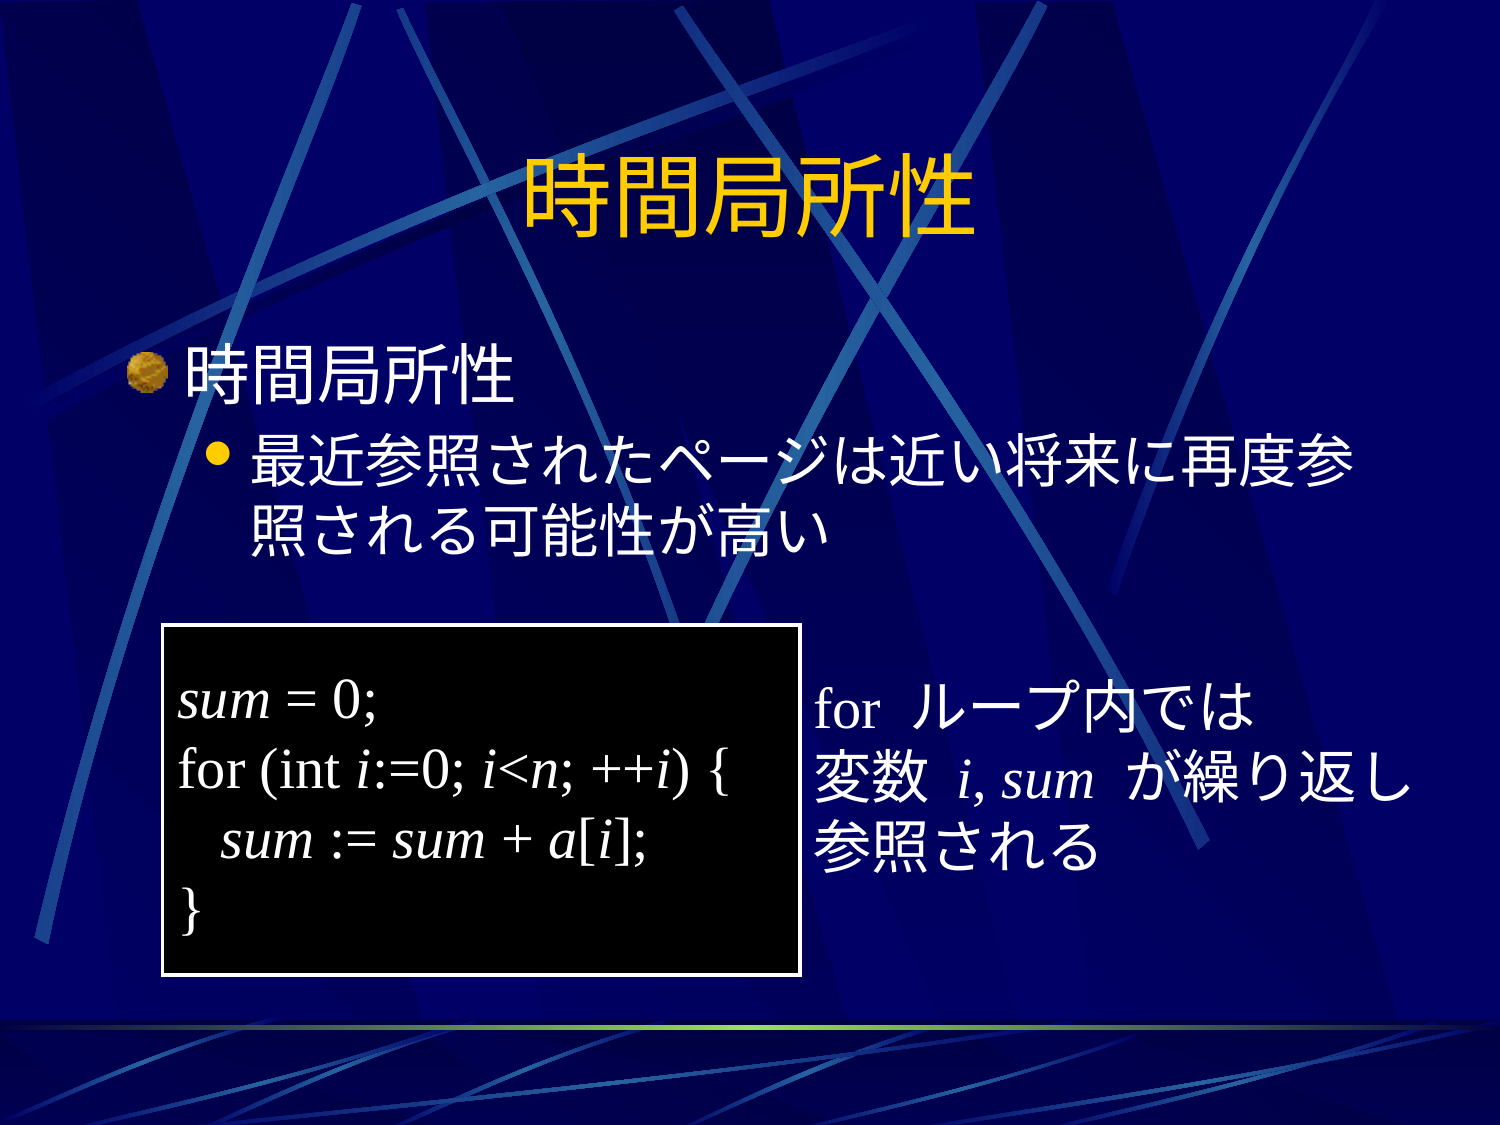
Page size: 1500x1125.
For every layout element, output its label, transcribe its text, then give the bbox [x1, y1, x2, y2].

title 時間局所性 [112, 131, 1388, 257]
text_box for ループ内では 変数 i, sum が繰り返し 参照される [798, 662, 1431, 888]
text_box sum = 0; for (int i:=0; i<n; ++i) { sum := sum + a[i]; } [162, 624, 800, 975]
list 時間局所性 最近参照されたページは近い将来に再度参照される可能性が高い [112, 324, 1388, 1001]
picture [127, 352, 168, 393]
